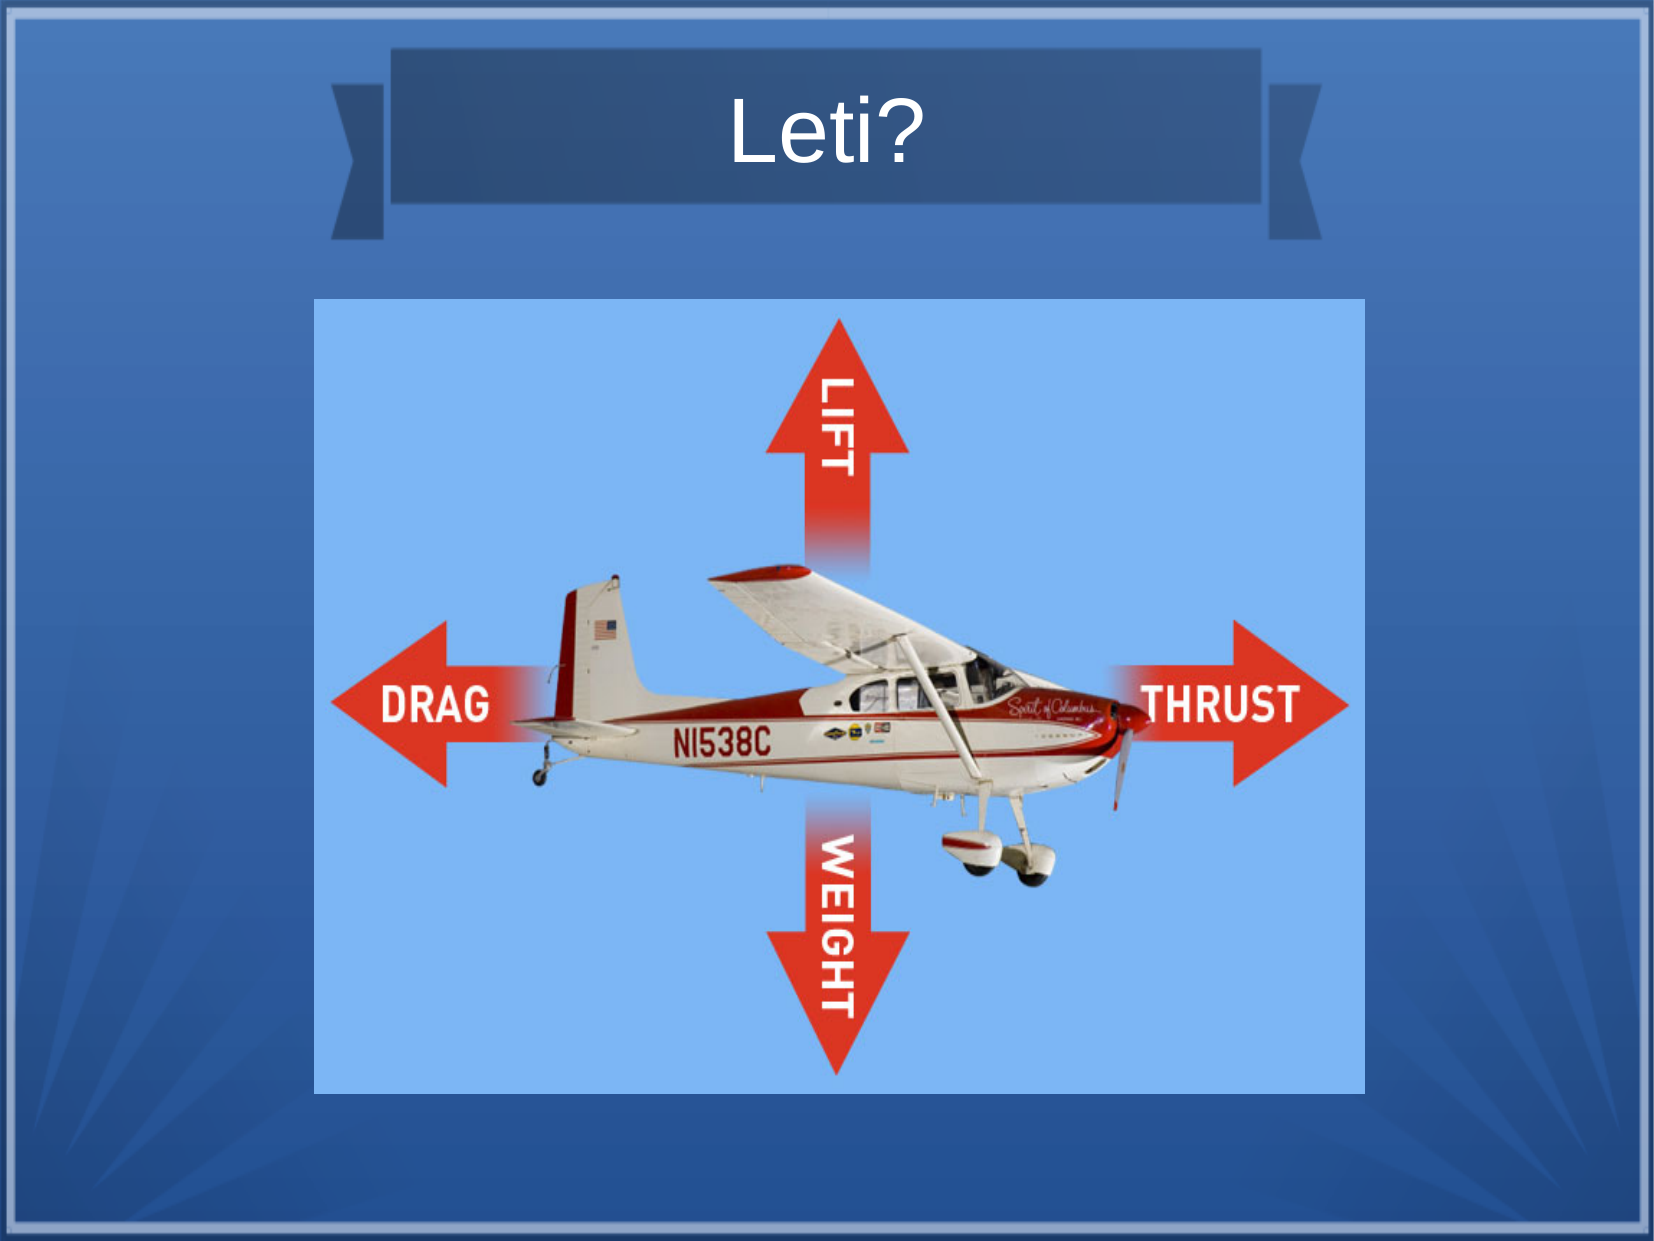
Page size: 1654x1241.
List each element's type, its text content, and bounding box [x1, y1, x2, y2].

picture [0, 0, 1654, 1241]
text_box Leti? [389, 47, 1264, 205]
